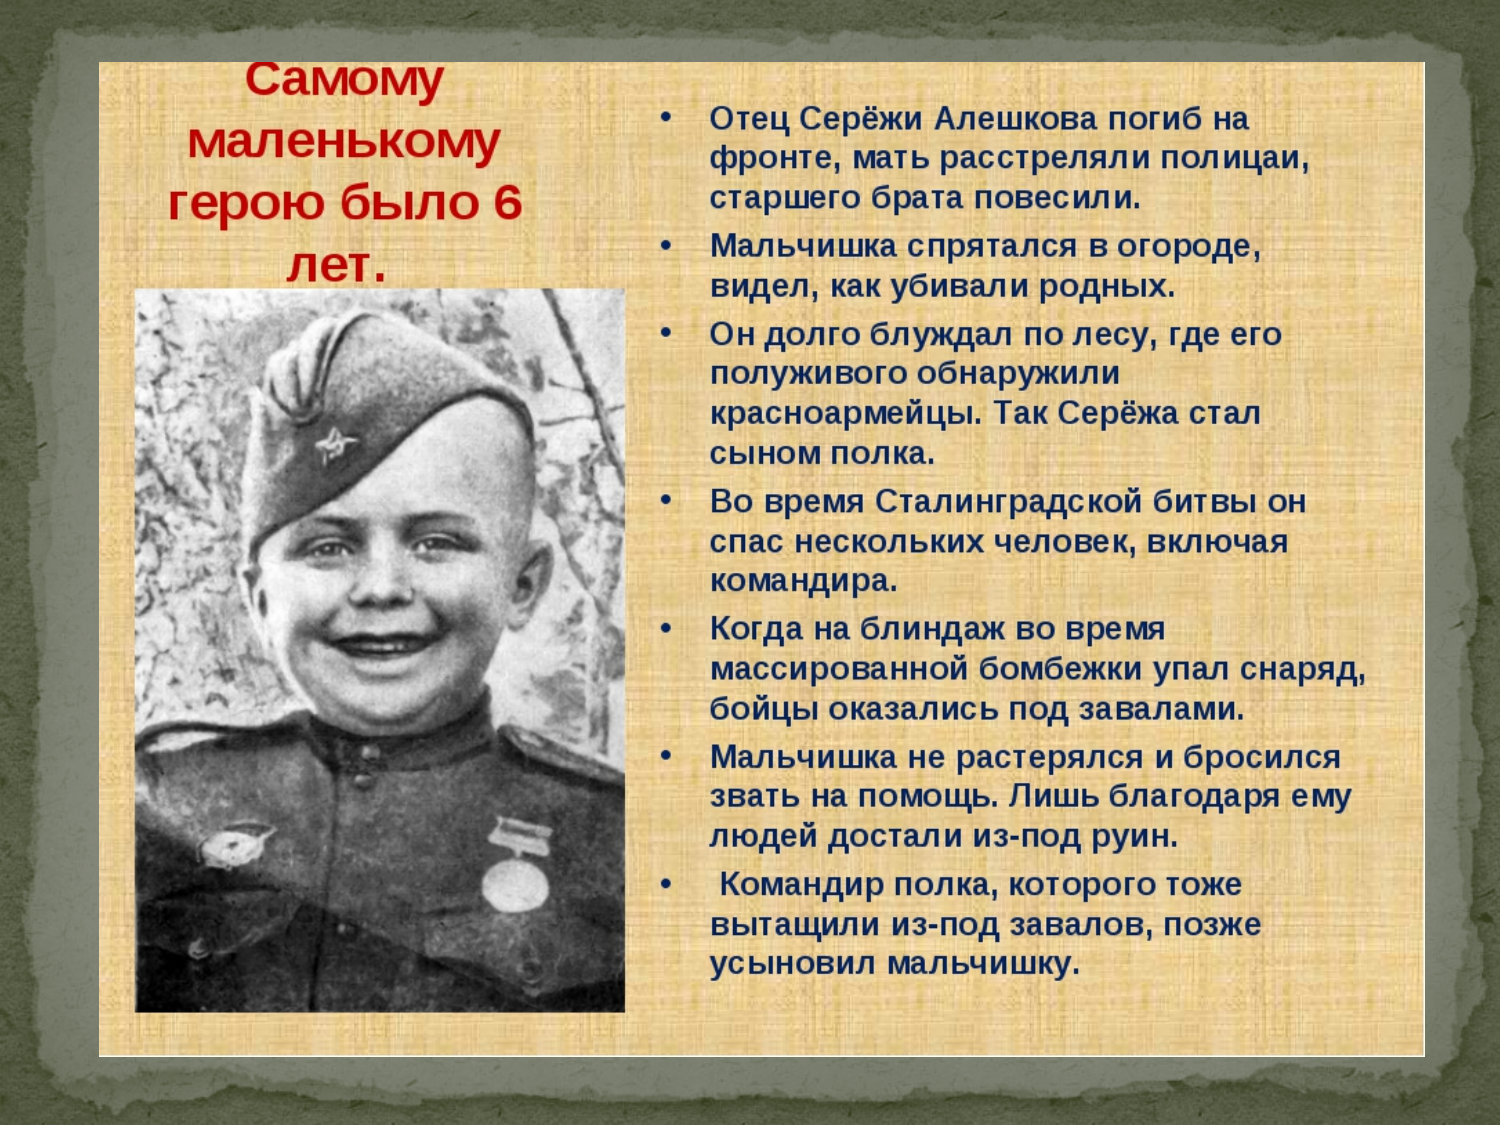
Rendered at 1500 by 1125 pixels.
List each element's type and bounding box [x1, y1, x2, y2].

picture [99, 62, 1425, 1057]
